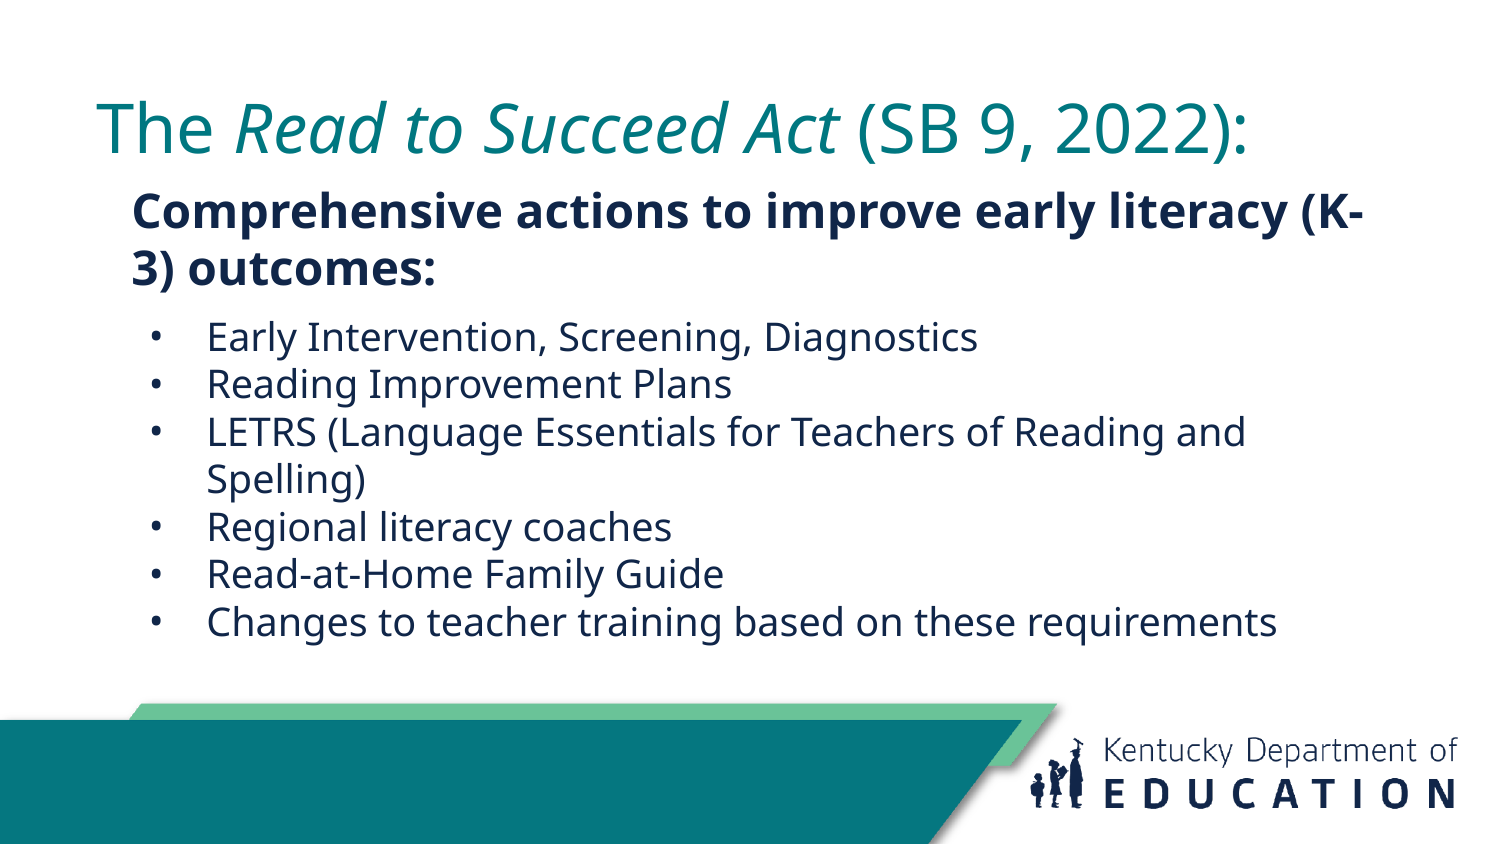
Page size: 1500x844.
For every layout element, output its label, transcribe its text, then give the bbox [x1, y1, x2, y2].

title The Read to Succeed Act (SB 9, 2022): [85, 46, 1379, 210]
list Comprehensive actions to improve early literacy (K-3) outcomes: Early Intervention, Screening, Diagnostics Reading Improvement Plan​s LETRS (Language Essentials for Teachers of Reading and Spelling) Regional literacy coaches Read-at-Home Family Guide​ Changes to teacher training based on these requirements [120, 174, 1379, 643]
picture [0, 0, 1500, 844]
